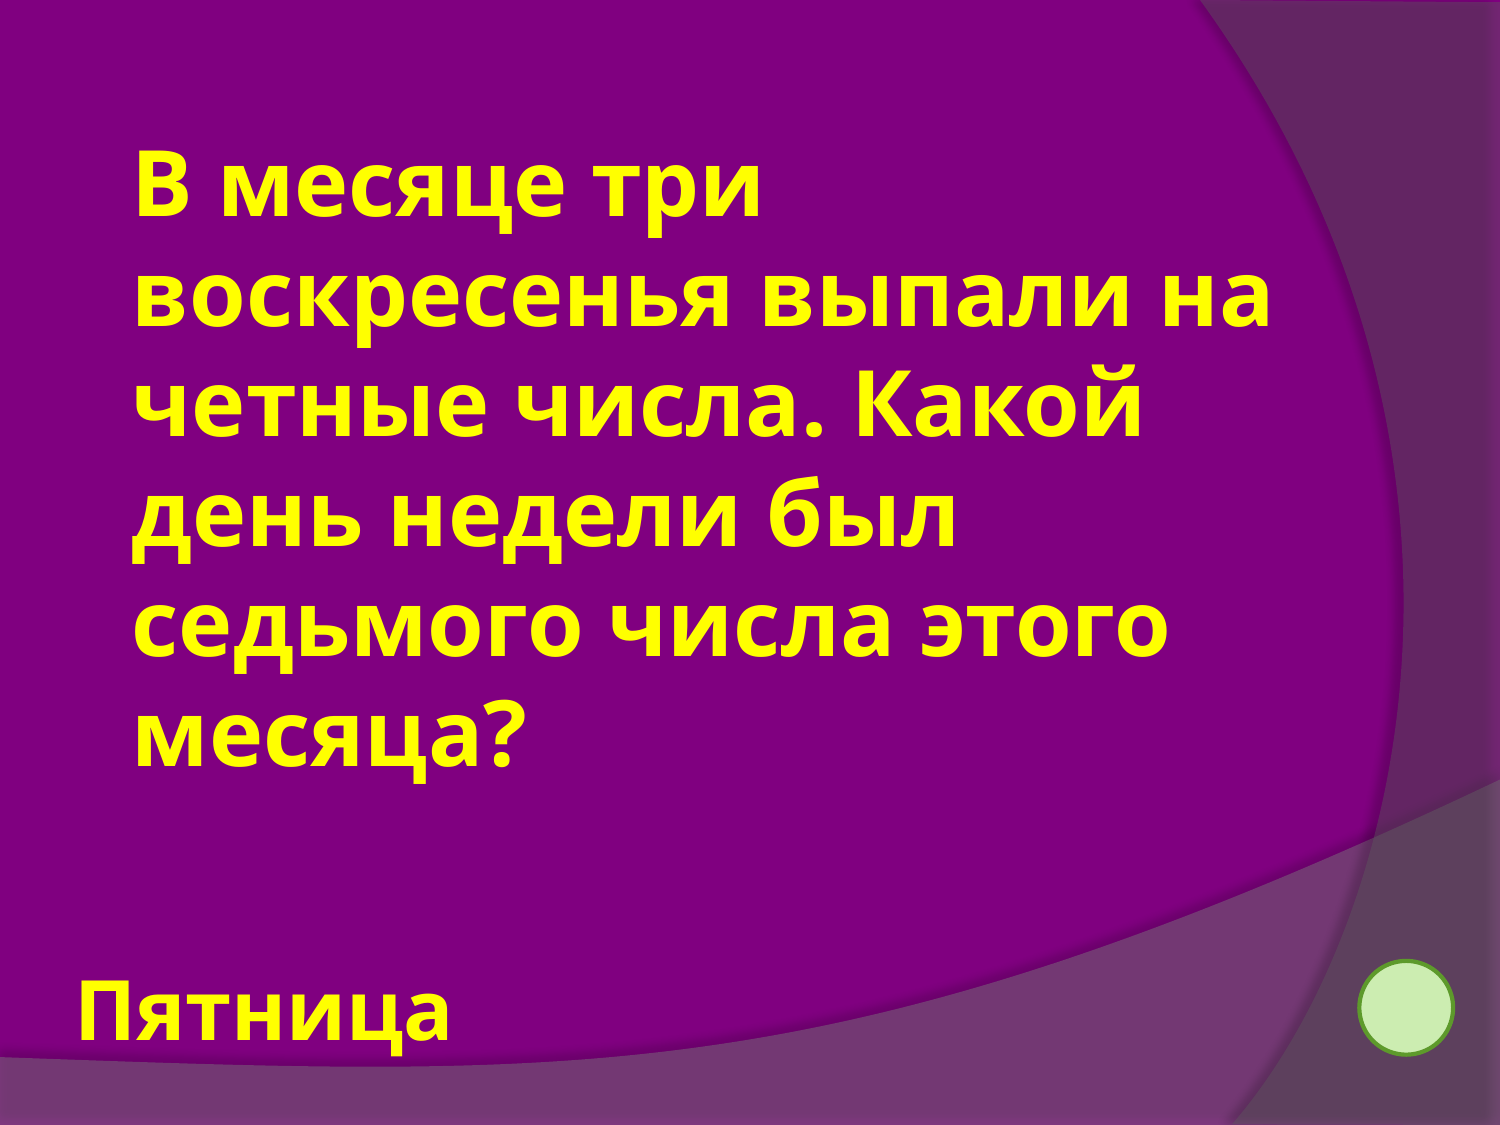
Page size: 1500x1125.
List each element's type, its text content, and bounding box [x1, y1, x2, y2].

text_box В месяце три воскресенья выпали на четные числа. Какой день недели был седьмого числа этого месяца? [117, 117, 1383, 792]
text_box [1357, 958, 1456, 1057]
text_box Пятница [60, 949, 470, 1064]
